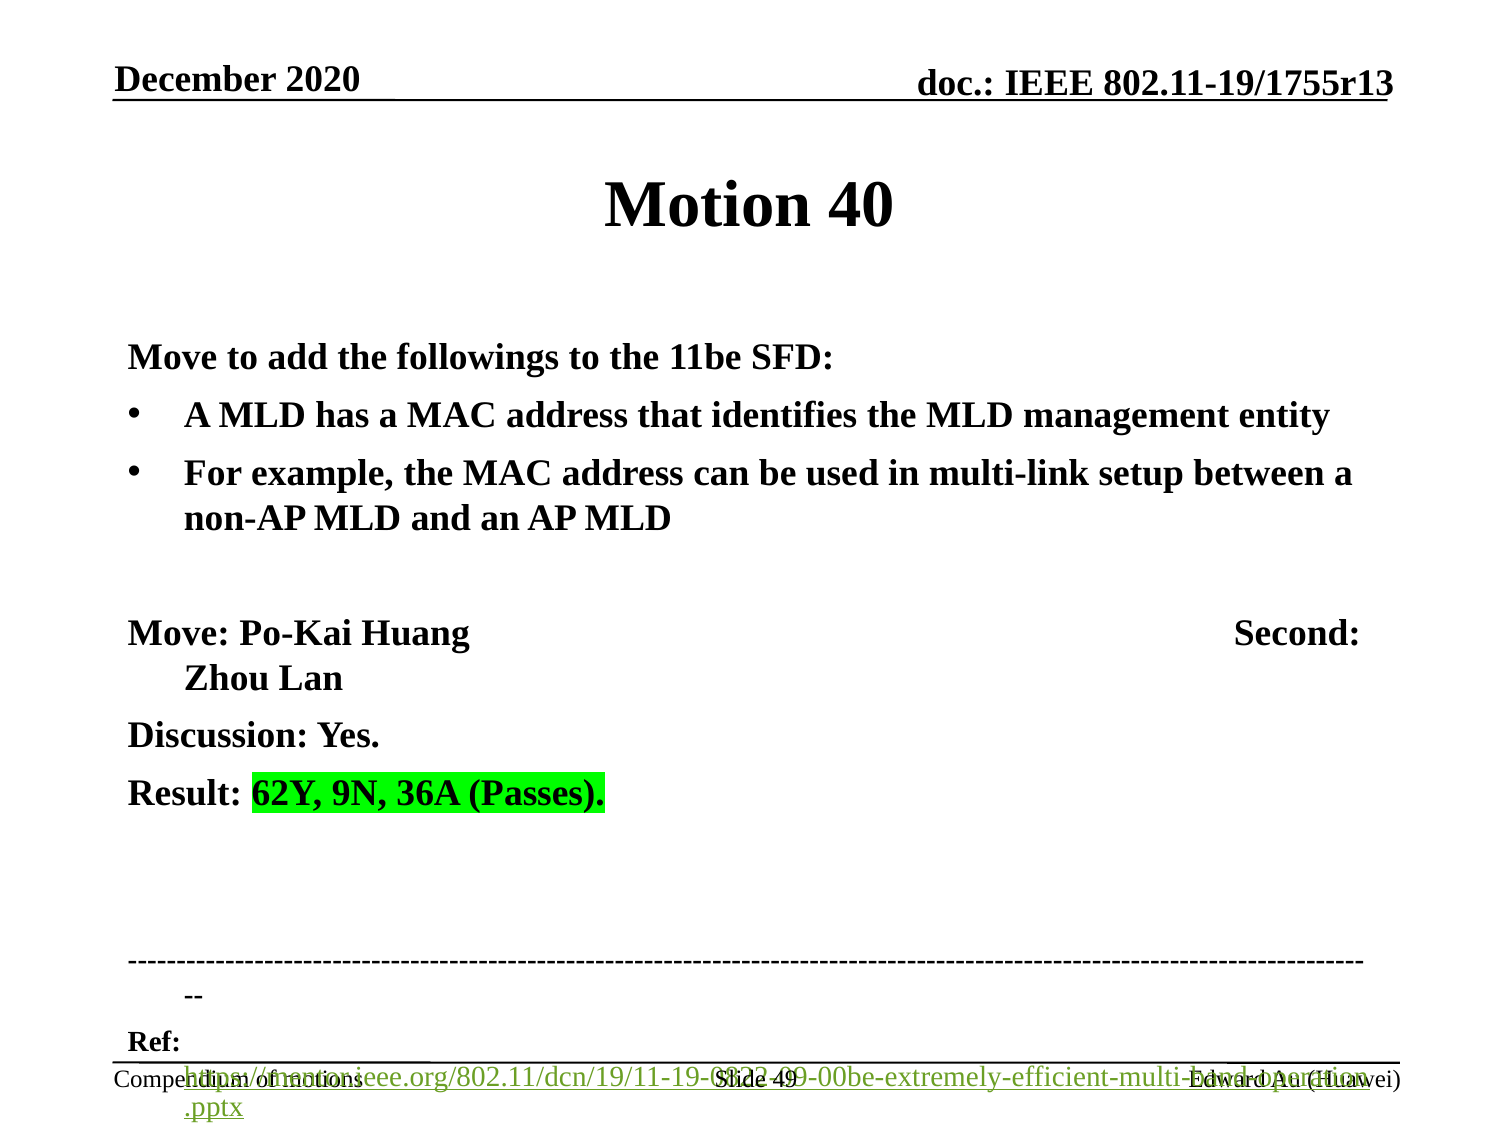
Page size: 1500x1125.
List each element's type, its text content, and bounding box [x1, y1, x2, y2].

title Motion 40 [112, 112, 1388, 288]
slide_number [114, 54, 423, 100]
list Move to add the followings to the 11be SFD: A MLD has a MAC address that identifies the MLD management entity For example, the MAC address can be used in multi-link setup between a non-AP MLD and an AP MLD Move: Po-Kai Huang Second: Zhou Lan Discussion: Yes. Result: 62Y, 9N, 36A (Passes). --------------------------------------------------------------------------------------------------------------------------------- Ref: https://mentor.ieee.org/802.11/dcn/19/11-19-0822-09-00be-extremely-efficient-multi-band-operation.pptx [112, 324, 1388, 1063]
footer Edward Au (Huawei) [878, 1061, 1402, 1093]
slide_number Slide 49 [712, 1061, 800, 1123]
